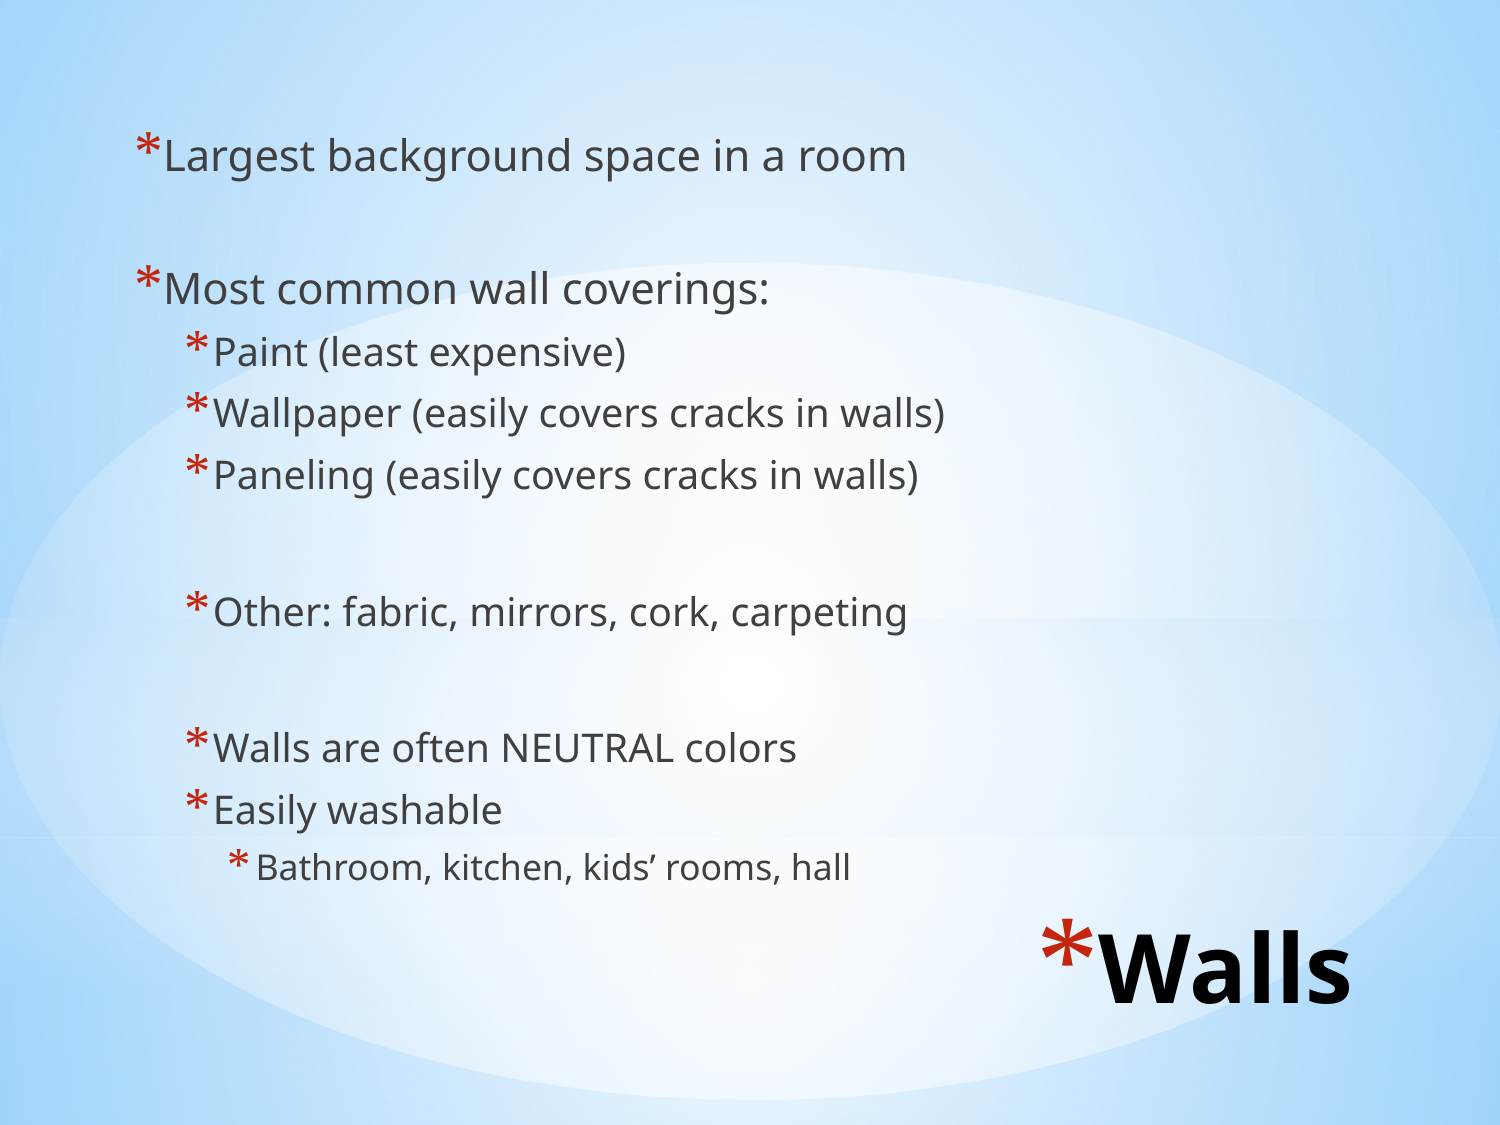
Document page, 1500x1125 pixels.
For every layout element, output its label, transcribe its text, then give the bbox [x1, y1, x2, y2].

title Walls [300, 900, 1369, 1088]
list Largest background space in a room Most common wall coverings: Paint (least expensive) Wallpaper (easily covers cracks in walls) Paneling (easily covers cracks in walls) Other: fabric, mirrors, cork, carpeting Walls are often NEUTRAL colors Easily washable Bathroom, kitchen, kids’ rooms, hall [112, 120, 1388, 900]
